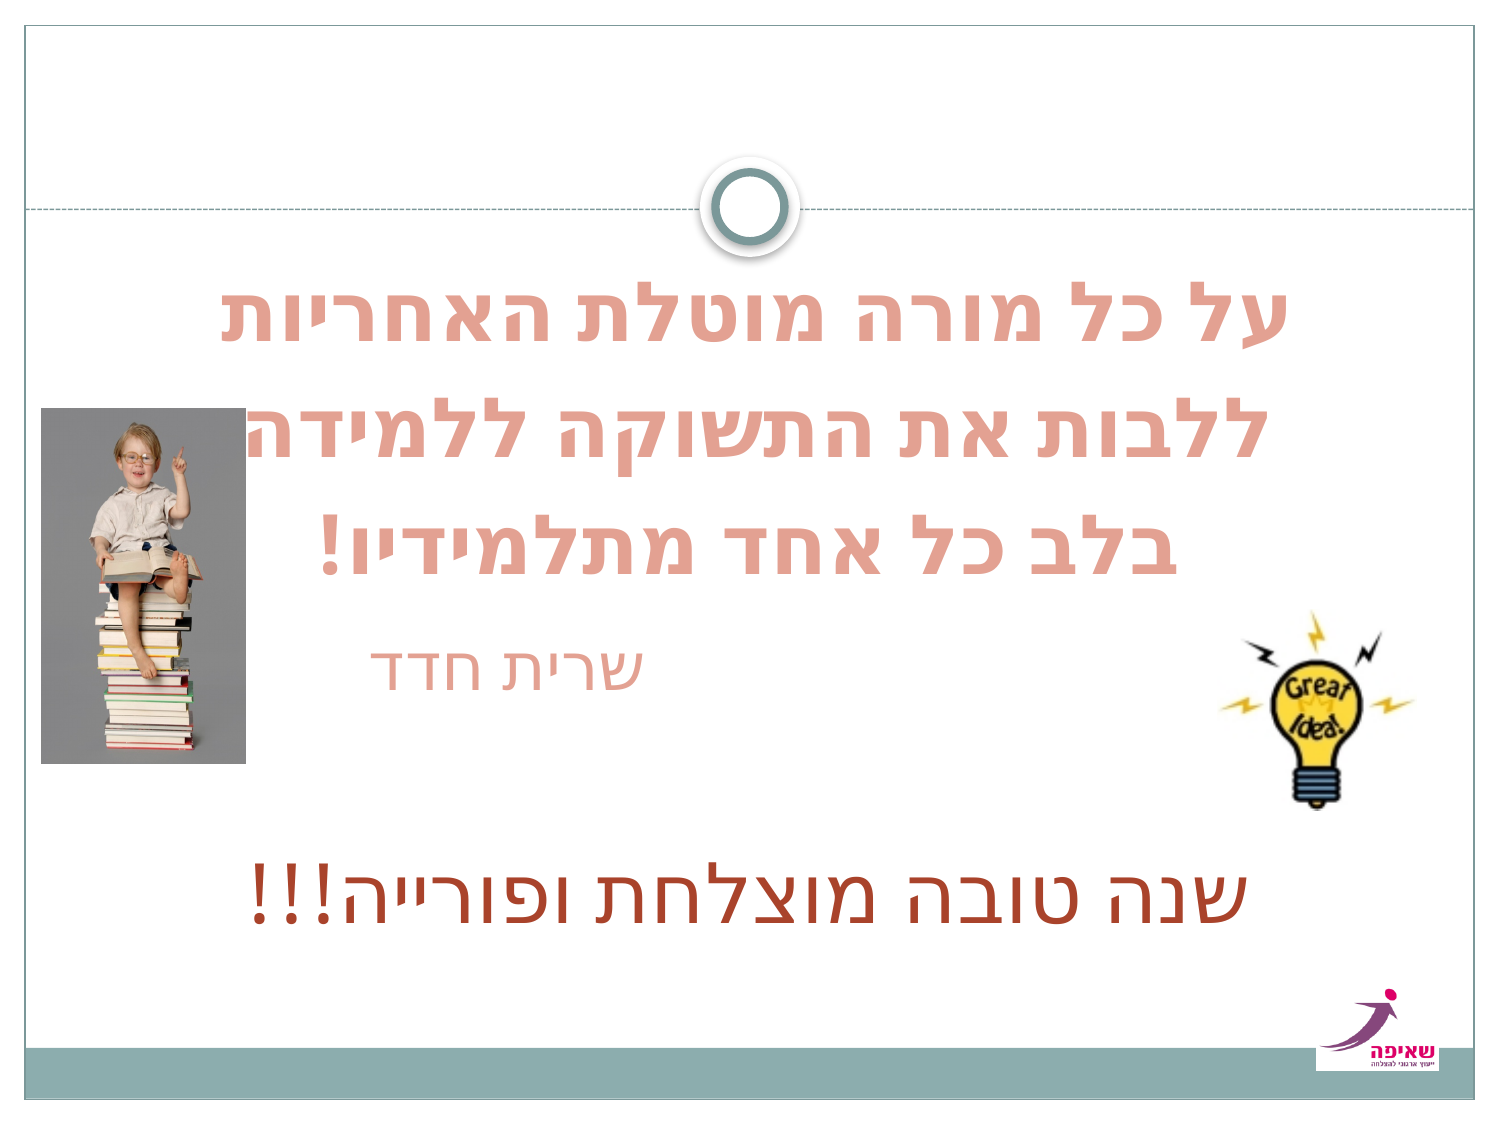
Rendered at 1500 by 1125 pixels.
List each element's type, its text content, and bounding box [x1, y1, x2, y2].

list על כל מורה מוטלת האחריות ללבות את התשוקה ללמידה בלב כל אחד מתלמידיו! שרית חדד שנה טובה מוצלחת ופורייה!!! [49, 250, 1445, 1001]
picture [1316, 984, 1439, 1071]
picture [40, 408, 246, 764]
picture [1217, 609, 1418, 811]
